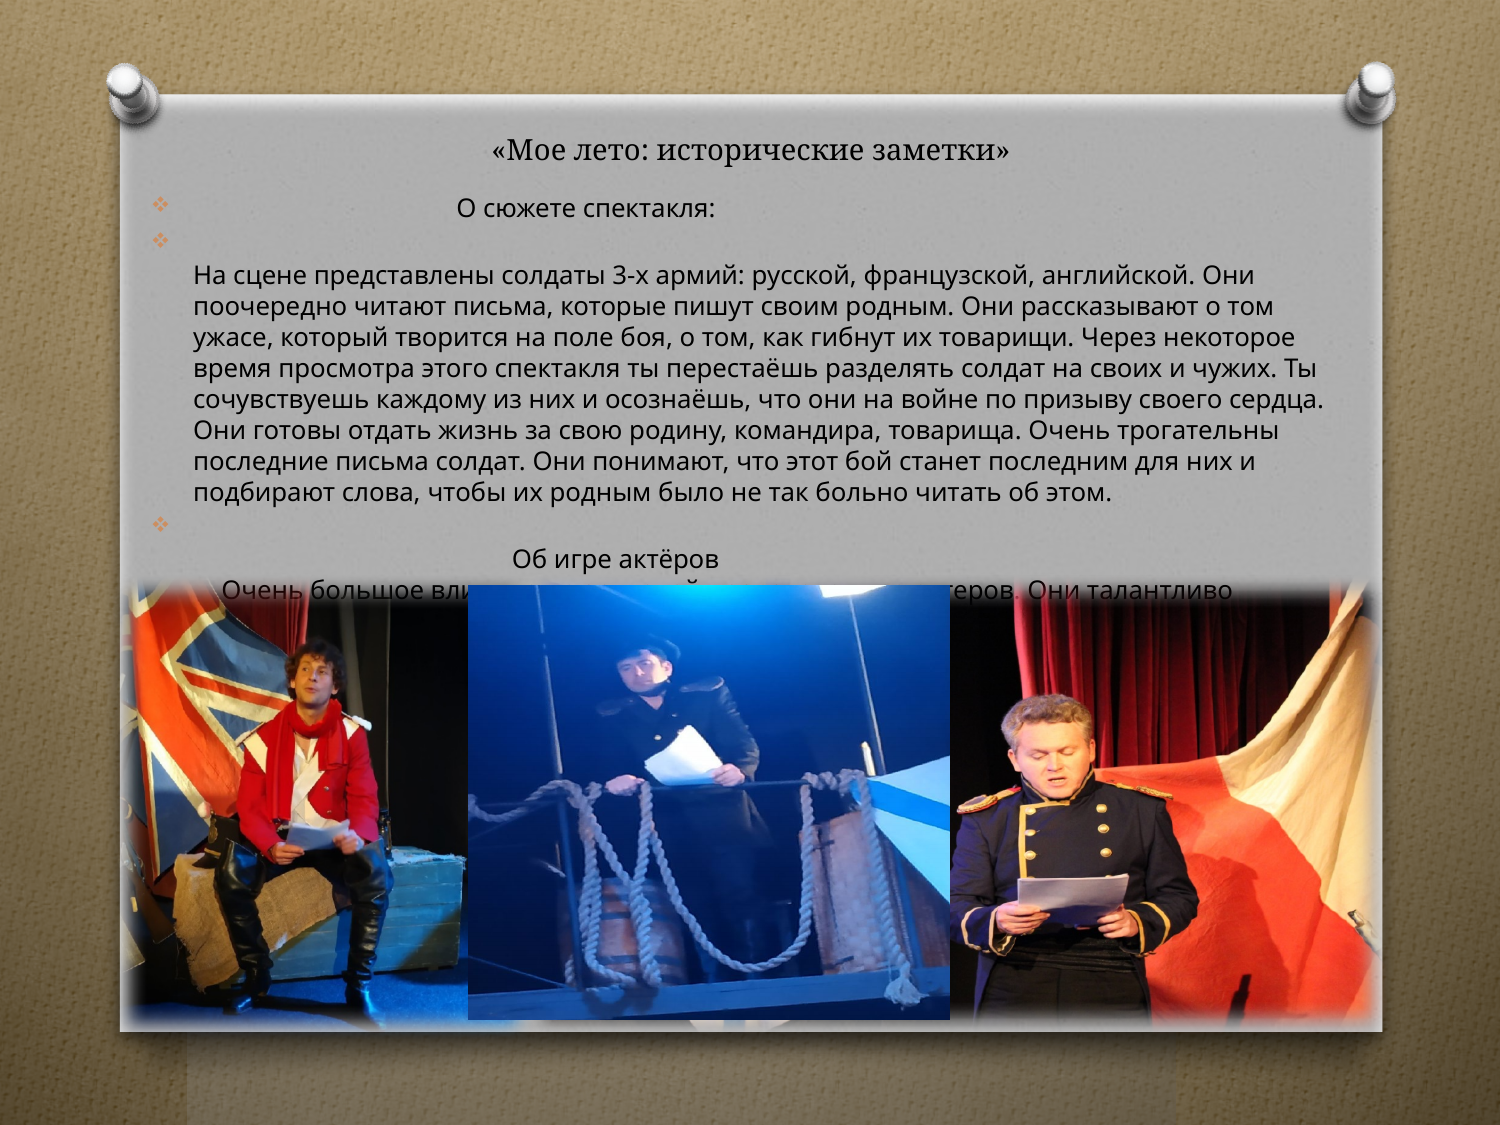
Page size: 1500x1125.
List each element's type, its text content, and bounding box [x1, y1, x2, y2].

picture [111, 573, 1389, 1040]
picture [1317, 35, 1439, 156]
title «Мое лето: исторические заметки» [179, 113, 1323, 184]
picture [75, 29, 198, 153]
list О сюжете спектакля: На сцене представлены солдаты 3-х армий: русской, французской, английской. Они поочередно читают письма, которые пишут своим родным. Они рассказывают о том ужасе, который творится на поле боя, о том, как гибнут их товарищи. Через некоторое время просмотра этого спектакля ты перестаёшь разделять солдат на своих и чужих. Ты сочувствуешь каждому из них и осознаёшь, что они на войне по призыву своего сердца. Они готовы отдать жизнь за свою родину, командира, товарища. Очень трогательны последние письма солдат. Они понимают, что этот бой станет последним для них и подбирают слова, чтобы их родным было не так больно читать об этом. Об игре актёров Очень большое влияние на зрителей произвела игра актеров. Они талантливо передавали эмоции, переживания и боль бойцов. На их лицах были неподдельные слёз. [135, 184, 1365, 574]
